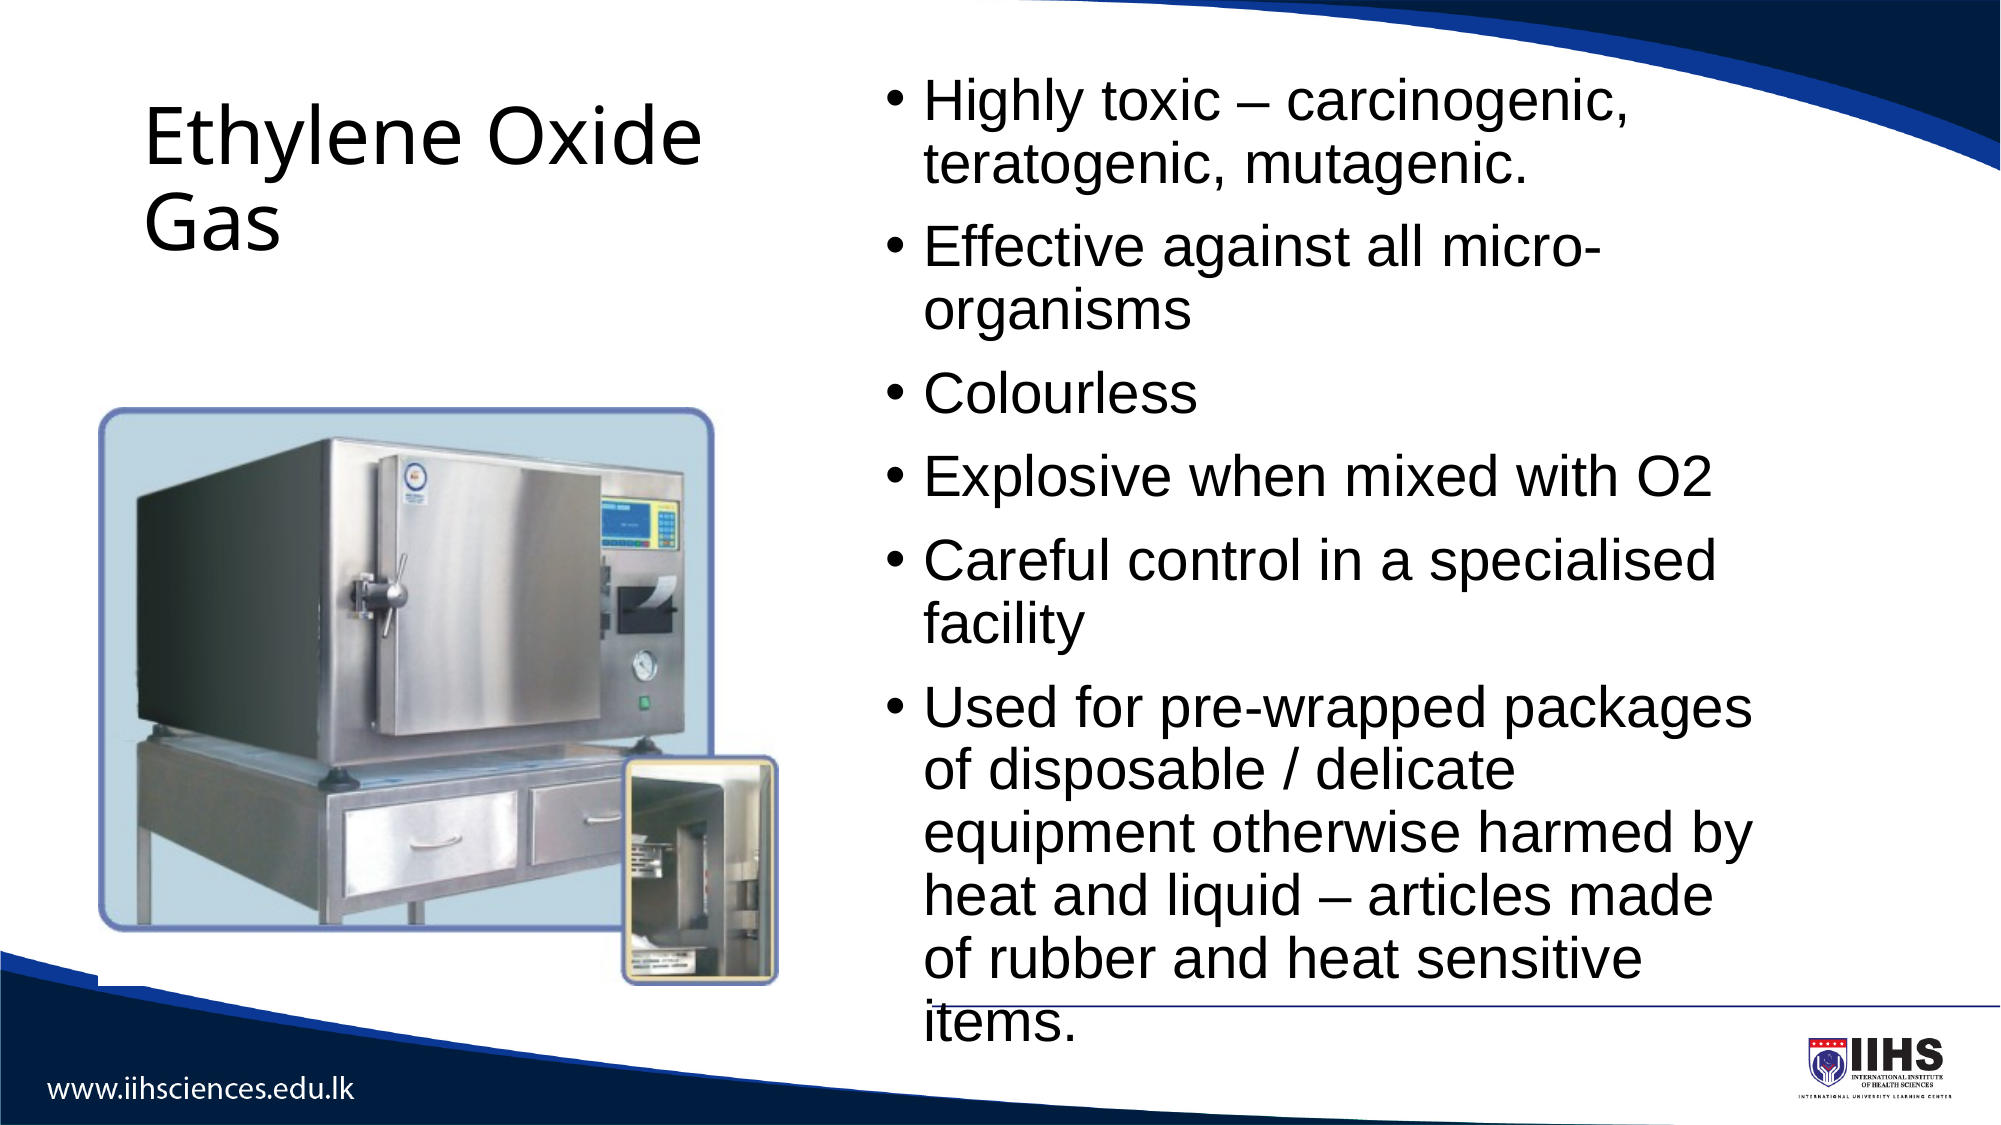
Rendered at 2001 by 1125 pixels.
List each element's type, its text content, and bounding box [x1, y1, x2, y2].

list Highly toxic – carcinogenic, teratogenic, mutagenic. Effective against all micro-organisms Colourless Explosive when mixed with O2 Careful control in a specialised facility Used for pre-wrapped packages of disposable / delicate equipment otherwise harmed by heat and liquid – articles made of rubber and heat sensitive items. [870, 62, 1789, 1125]
picture [0, 0, 2001, 1125]
title Ethylene Oxide Gas [127, 88, 803, 276]
